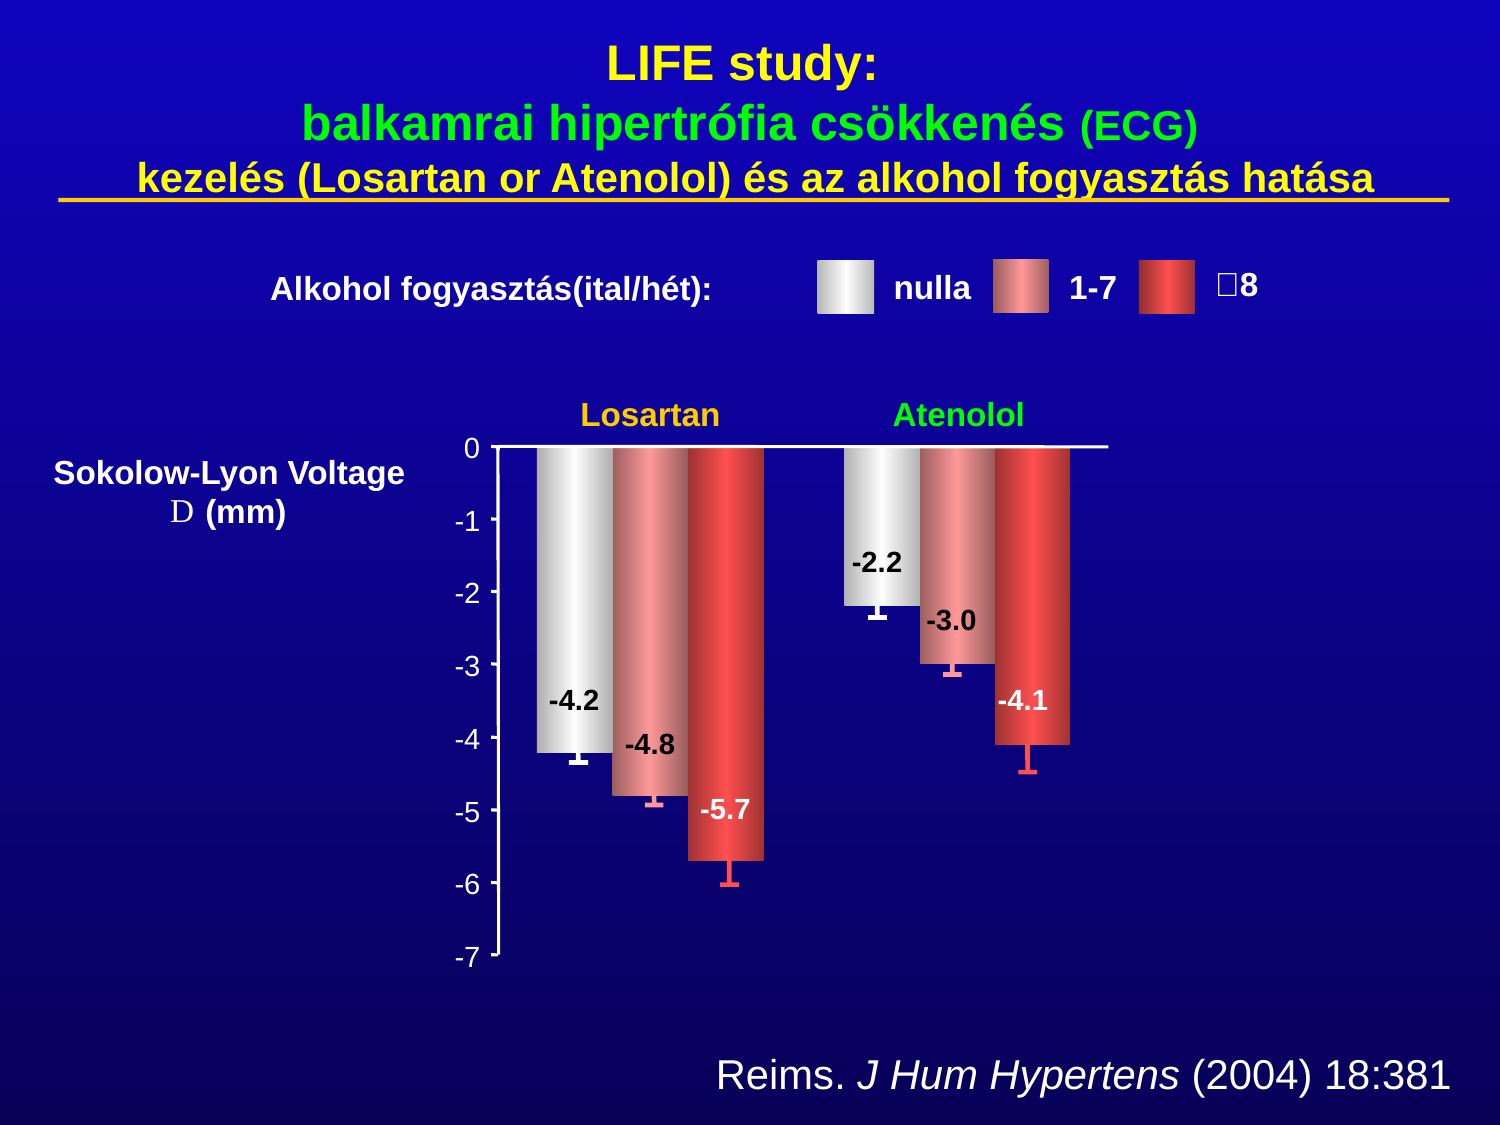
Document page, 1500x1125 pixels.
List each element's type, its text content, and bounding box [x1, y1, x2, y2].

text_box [253, 255, 1271, 316]
text_box -4.8 [624, 724, 676, 760]
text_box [1018, 743, 1038, 773]
text_box [920, 447, 995, 664]
text_box [536, 447, 613, 753]
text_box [568, 751, 589, 763]
text_box Losartan [580, 392, 721, 433]
text_box -5.7 [700, 790, 751, 825]
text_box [454, 429, 481, 974]
text_box Atenolol [892, 392, 1026, 433]
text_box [942, 662, 962, 675]
text_box -4.2 [548, 681, 600, 717]
text_box [995, 447, 1070, 745]
text_box [612, 447, 689, 796]
text_box -3.0 [926, 601, 977, 636]
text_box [867, 604, 888, 618]
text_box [719, 859, 739, 886]
title LIFE study: balkamrai hipertrófia csökkenés (ECG) kezelés (Losartan or Atenolol) és az alkohol fogyasztás hatása [0, 23, 1500, 208]
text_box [490, 446, 499, 956]
text_box Sokolow-Lyon Voltage (mm) [38, 443, 430, 538]
text_box -4.1 [997, 681, 1049, 717]
text_box [688, 447, 764, 861]
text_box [644, 794, 664, 806]
text_box -2.2 [851, 543, 903, 579]
text_box [844, 447, 920, 606]
text_box Reims. J Hum Hypertens (2004) 18:381 [701, 1040, 1500, 1106]
